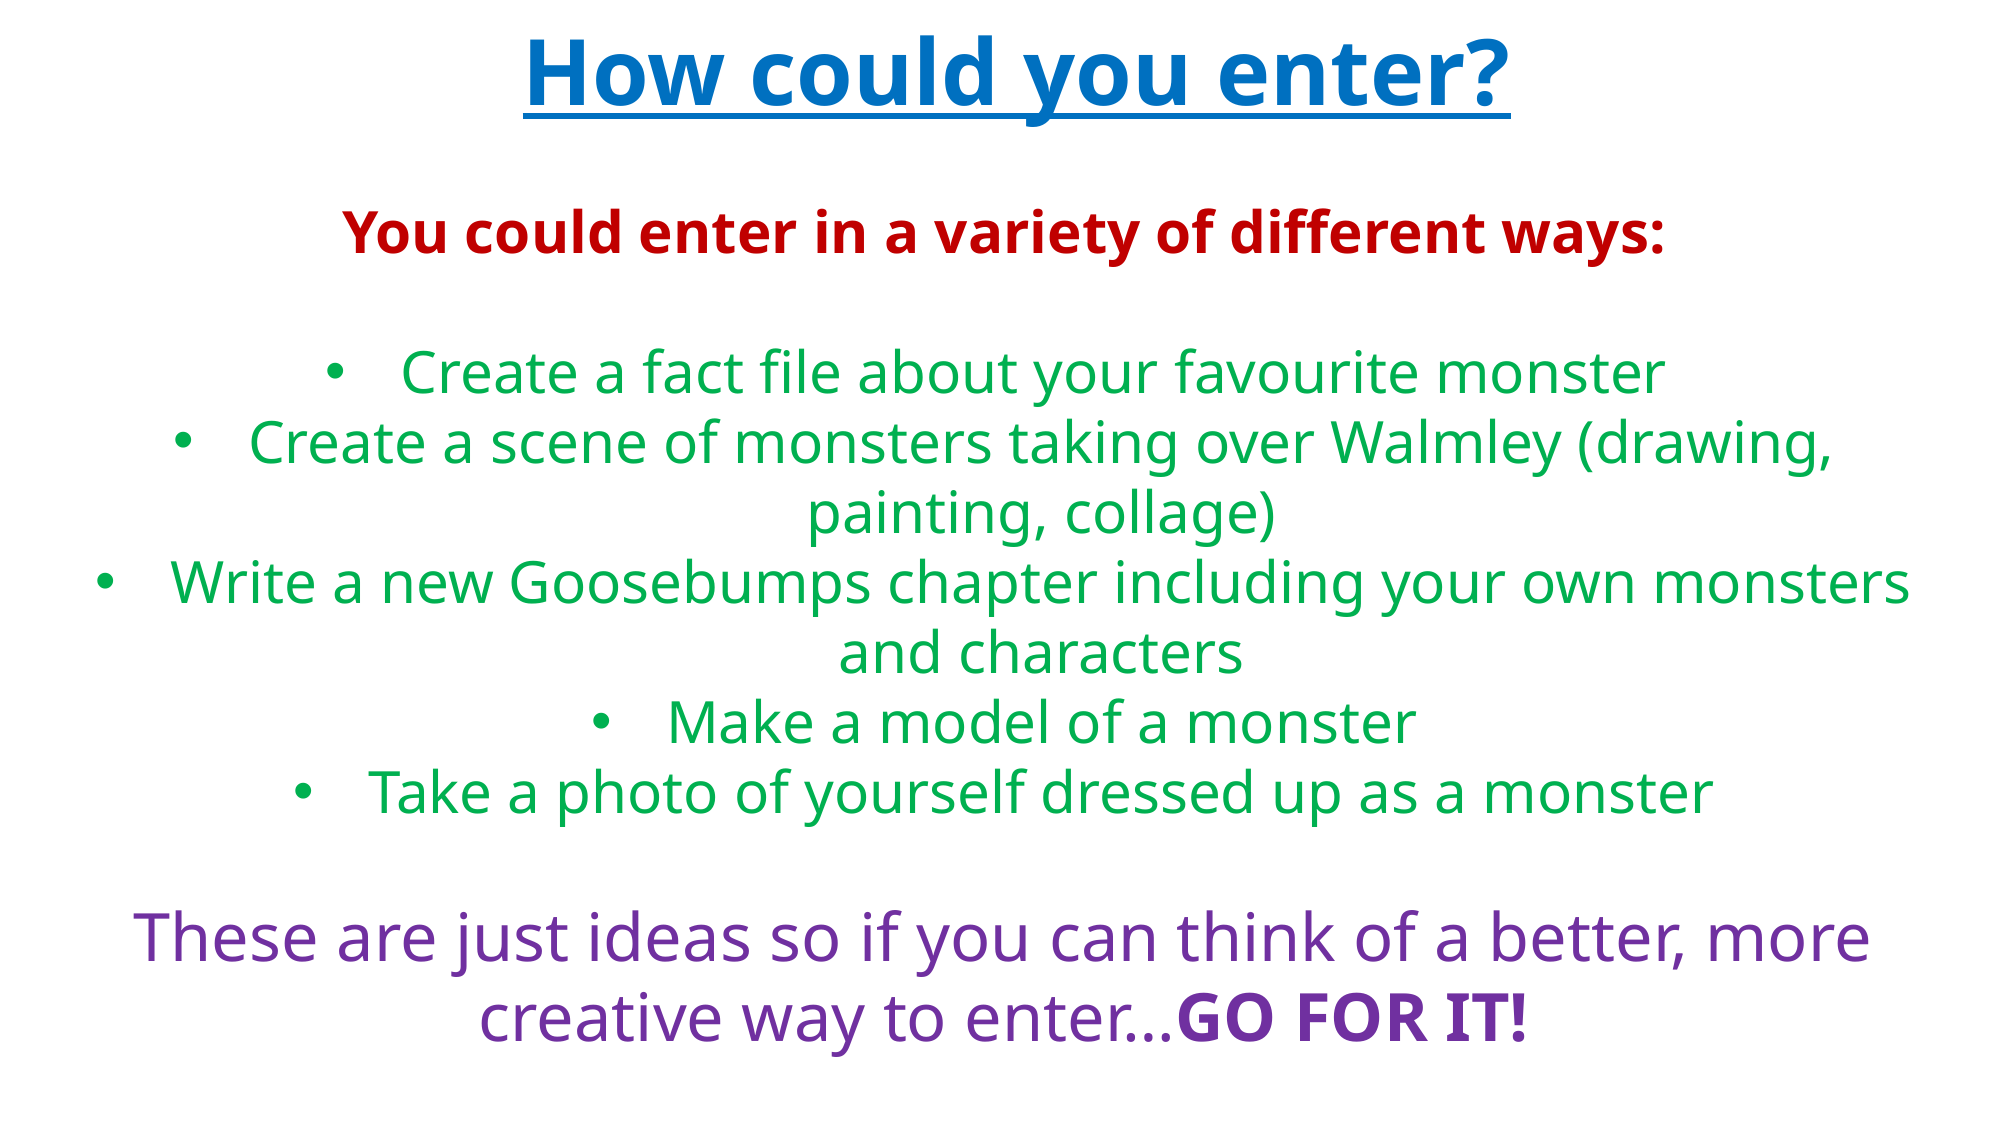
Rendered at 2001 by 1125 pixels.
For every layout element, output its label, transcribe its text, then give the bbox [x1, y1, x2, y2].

text_box You could enter in a variety of different ways: Create a fact file about your favourite monster Create a scene of monsters taking over Walmley (drawing, painting, collage) Write a new Goosebumps chapter including your own monsters and characters Make a model of a monster Take a photo of yourself dressed up as a monster These are just ideas so if you can think of a better, more creative way to enter…GO FOR IT! [35, 0, 1973, 1125]
